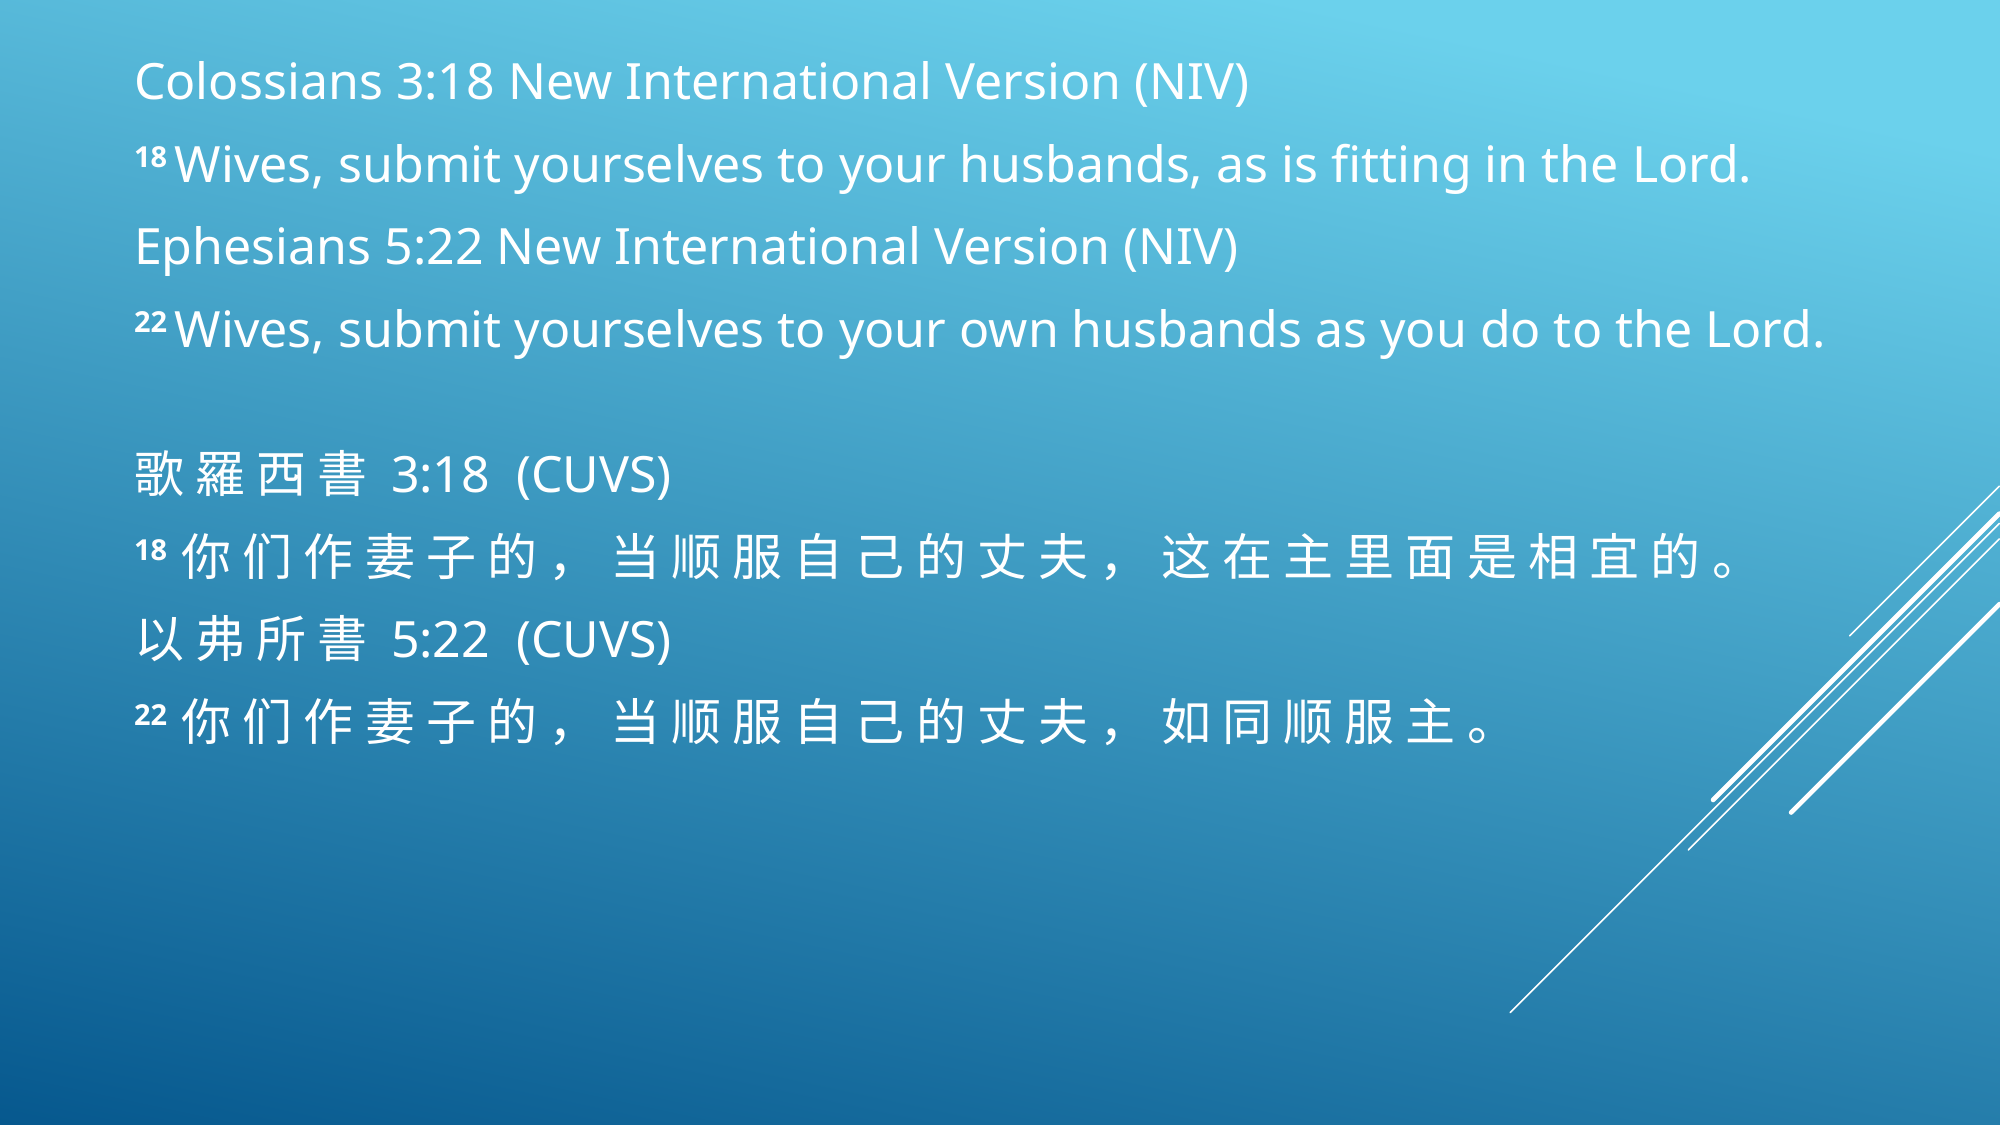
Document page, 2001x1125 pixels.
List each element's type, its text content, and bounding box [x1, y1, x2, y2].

list Colossians 3:18 New International Version (NIV) 18 Wives, submit yourselves to your husbands, as is fitting in the Lord. Ephesians 5:22 New International Version (NIV) 22 Wives, submit yourselves to your own husbands as you do to the Lord. [119, 36, 1951, 371]
text_box 歌 羅 西 書 3:18 (CUVS) 18 你 们 作 妻 子 的 ， 当 顺 服 自 己 的 丈 夫 ， 这 在 主 里 面 是 相 宜 的 。 以 弗 所 書 5:22 (CUVS) 22 你 们 作 妻 子 的 ， 当 顺 服 自 己 的 丈 夫 ， 如 同 顺 服 主 。 [119, 427, 1951, 837]
